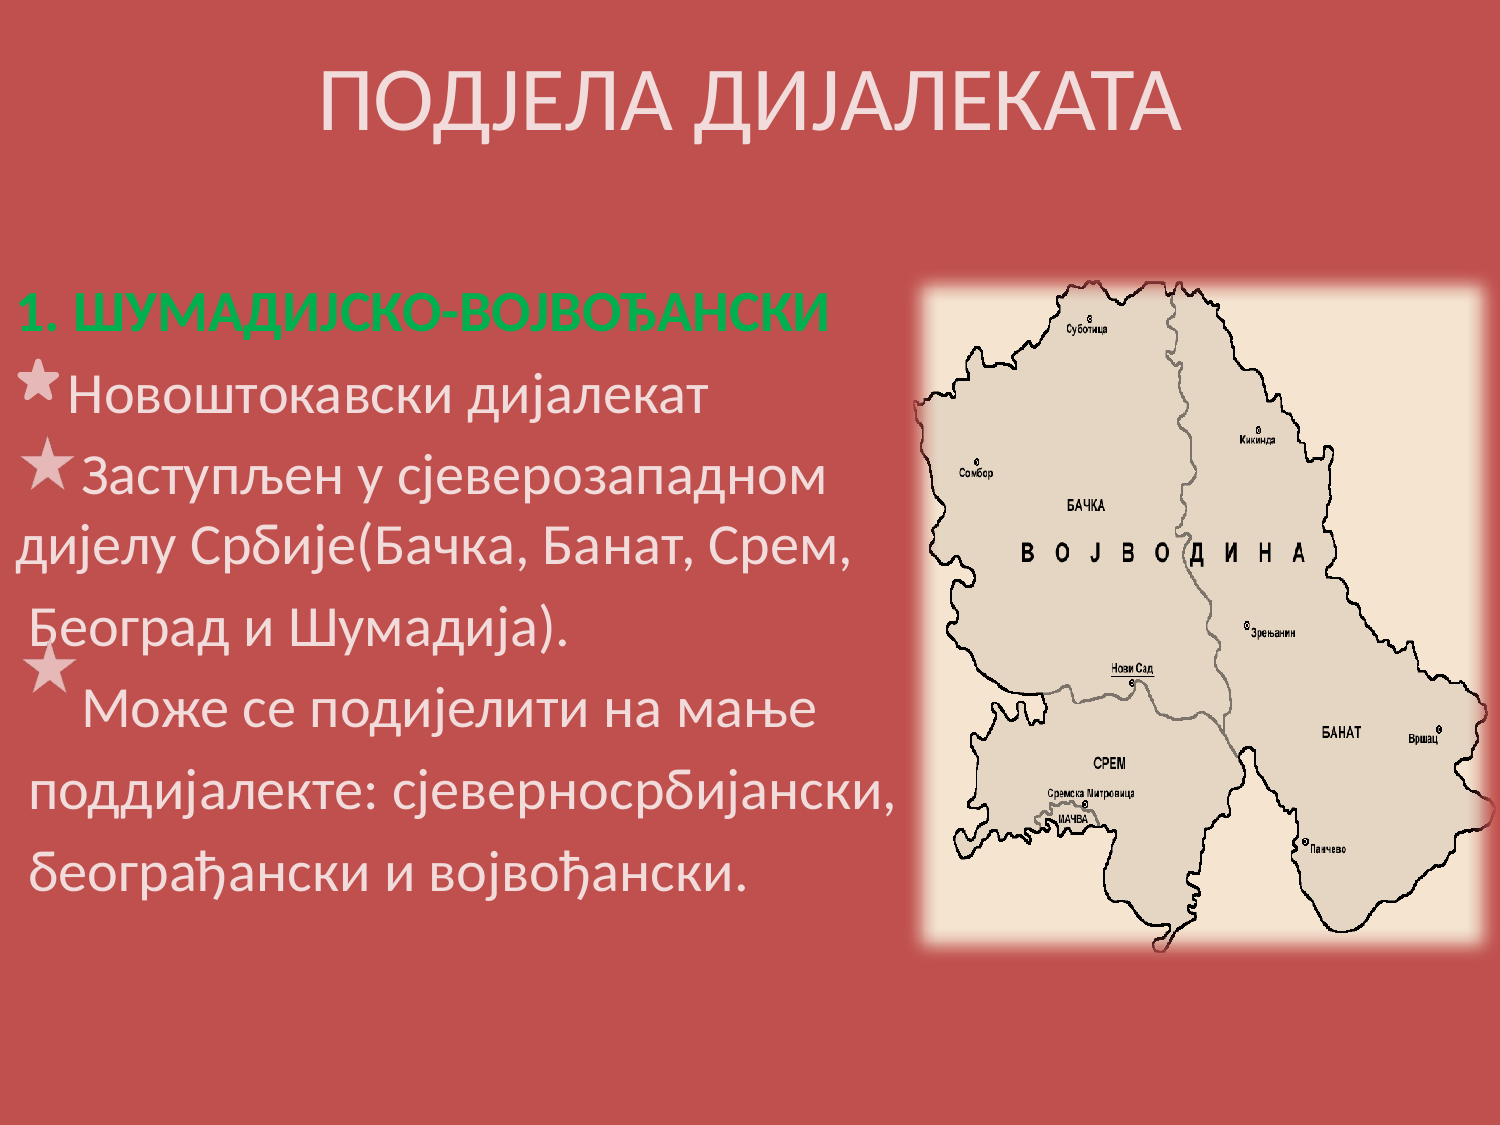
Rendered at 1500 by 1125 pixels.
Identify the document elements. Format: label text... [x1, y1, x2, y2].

picture [22, 637, 77, 694]
title ПОДЈЕЛА ДИЈАЛЕКАТА [75, 0, 1426, 184]
list 1. ШУМАДИЈСКО-ВОЈВОЂАНСКИ Новоштокавски дијалекат Заступљен у сјеверозападном дијелу Србије(Бачка, Банат, Срем, Београд и Шумадија). Може се подијелити на мање поддијалекте: сјеверносрбијански, београђански и војвођански. [0, 184, 1500, 927]
picture [903, 266, 1500, 963]
picture [20, 434, 75, 492]
text_box [17, 358, 59, 401]
